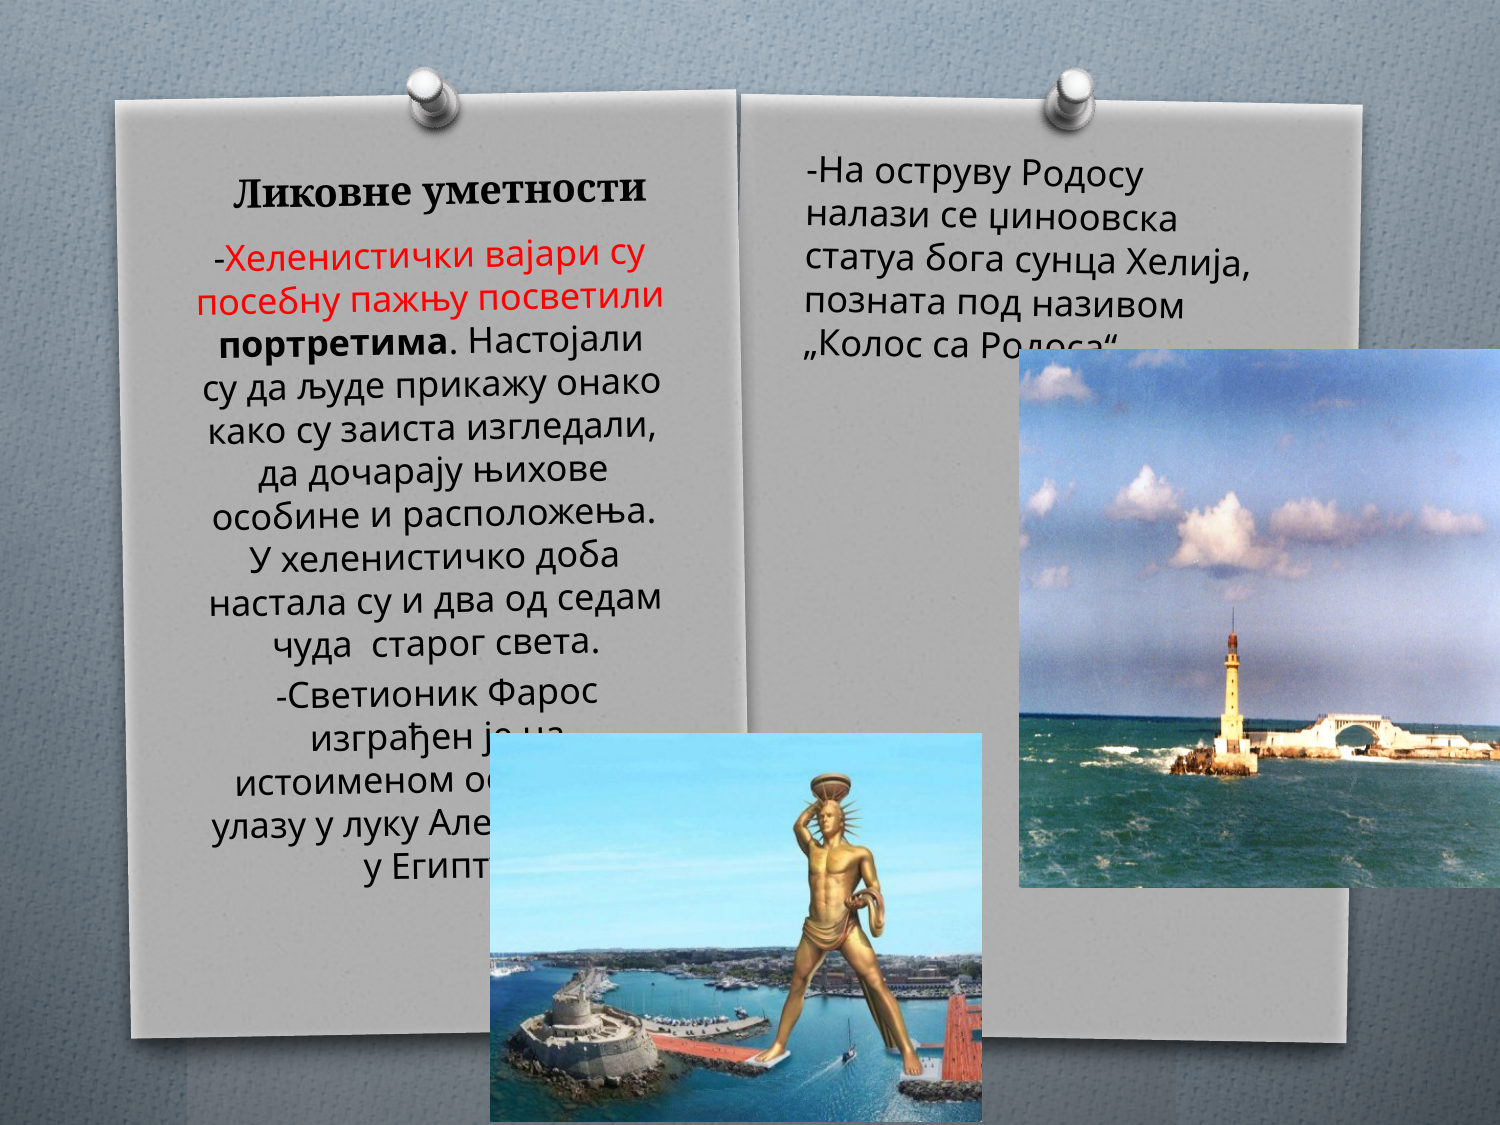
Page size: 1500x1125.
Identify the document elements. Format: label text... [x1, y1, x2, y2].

picture [1019, 349, 1500, 888]
list -Хеленистички вајари су посебну пажњу посветили портретима. Настојали су да људе прикажу онако како су заиста изгледали, да дочарају њихове особине и расположења. У хеленистичко доба настала су и два од седам чуда старог света. -Светионик Фарос изграђен је на истоименом острву, на улазу у луку Александрија у Египту. [178, 220, 688, 944]
title Ликовне уметности [187, 124, 692, 225]
list -На оструву Родосу налази се џиноовска статуа бога сунца Хелија, позната под називом „Колос са Родоса“ [787, 125, 1288, 388]
picture [375, 33, 497, 130]
picture [1016, 41, 1138, 130]
picture [490, 733, 982, 1123]
